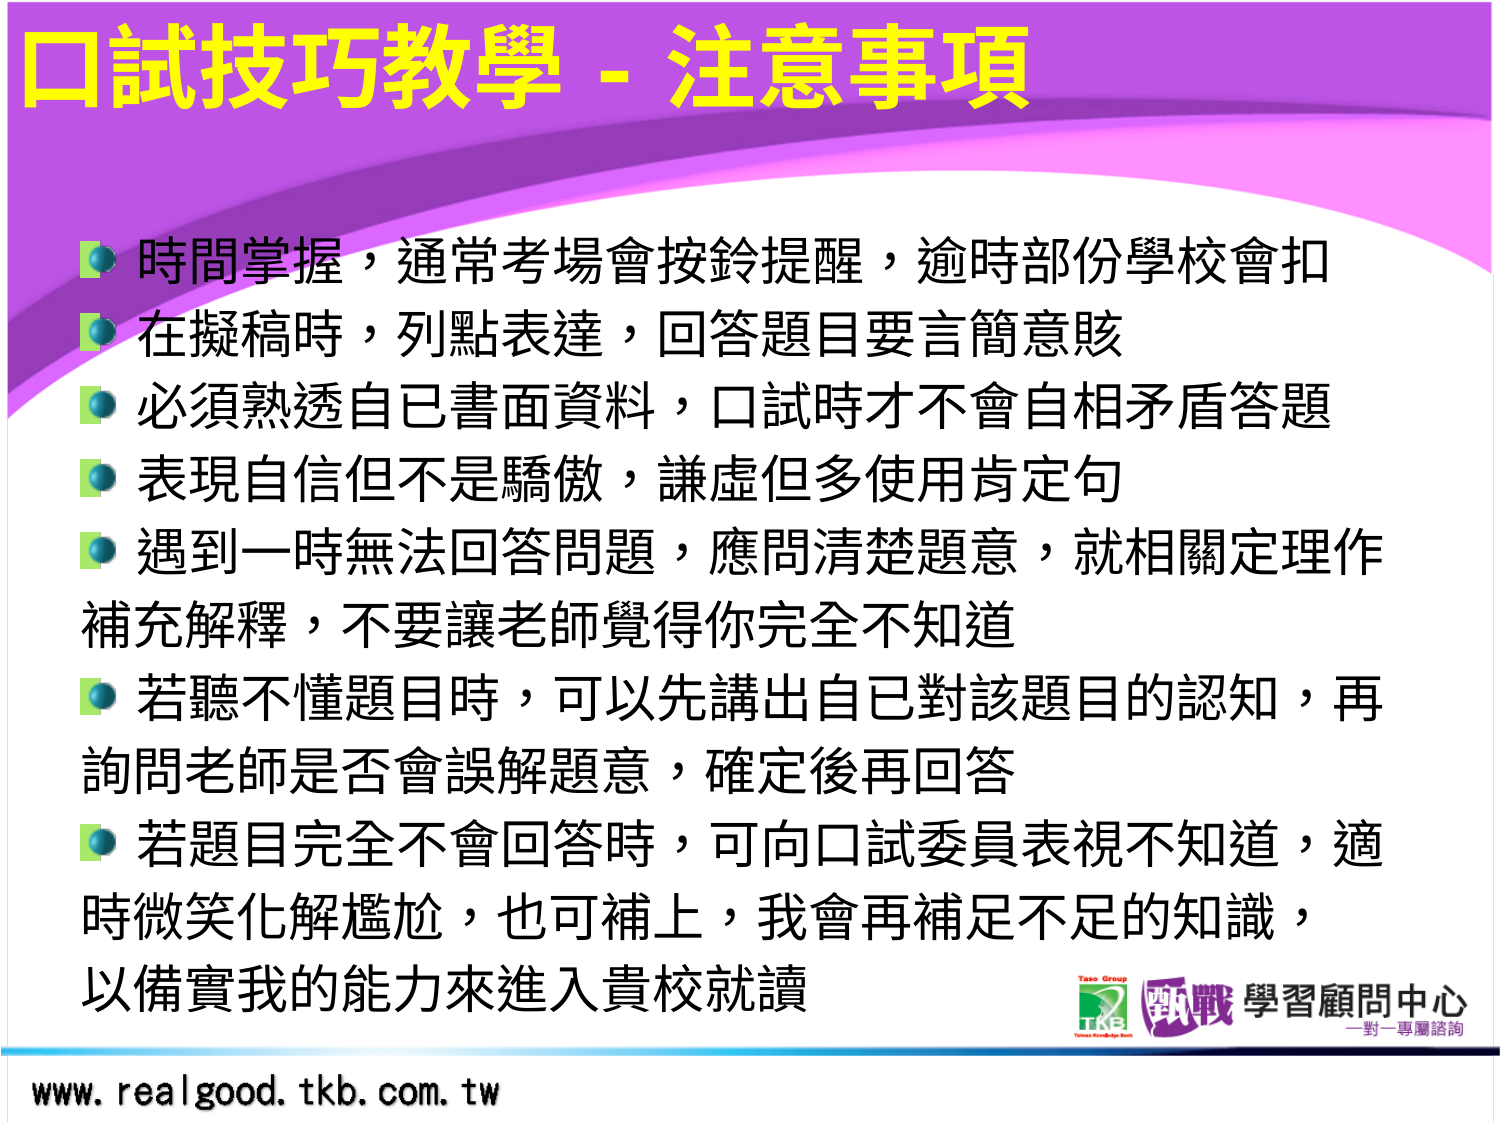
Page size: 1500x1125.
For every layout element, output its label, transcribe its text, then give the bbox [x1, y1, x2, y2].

title 口試技巧教學-注意事項 [0, 0, 1350, 130]
picture [0, 0, 1500, 1125]
list 時間掌握，通常考場會按鈴提醒，逾時部份學校會扣 在擬稿時，列點表達，回答題目要言簡意賅 必須熟透自已書面資料，口試時才不會自相矛盾答題 表現自信但不是驕傲，謙虛但多使用肯定句 遇到一時無法回答問題，應問清楚題意，就相關定理作 補充解釋，不要讓老師覺得你完全不知道 若聽不懂題目時，可以先講出自已對該題目的認知，再 詢問老師是否會誤解題意，確定後再回答 若題目完全不會回答時，可向口試委員表視不知道，適 時微笑化解尷尬，也可補上，我會再補足不足的知識， 以備實我的能力來進入貴校就讀 [65, 220, 1471, 964]
